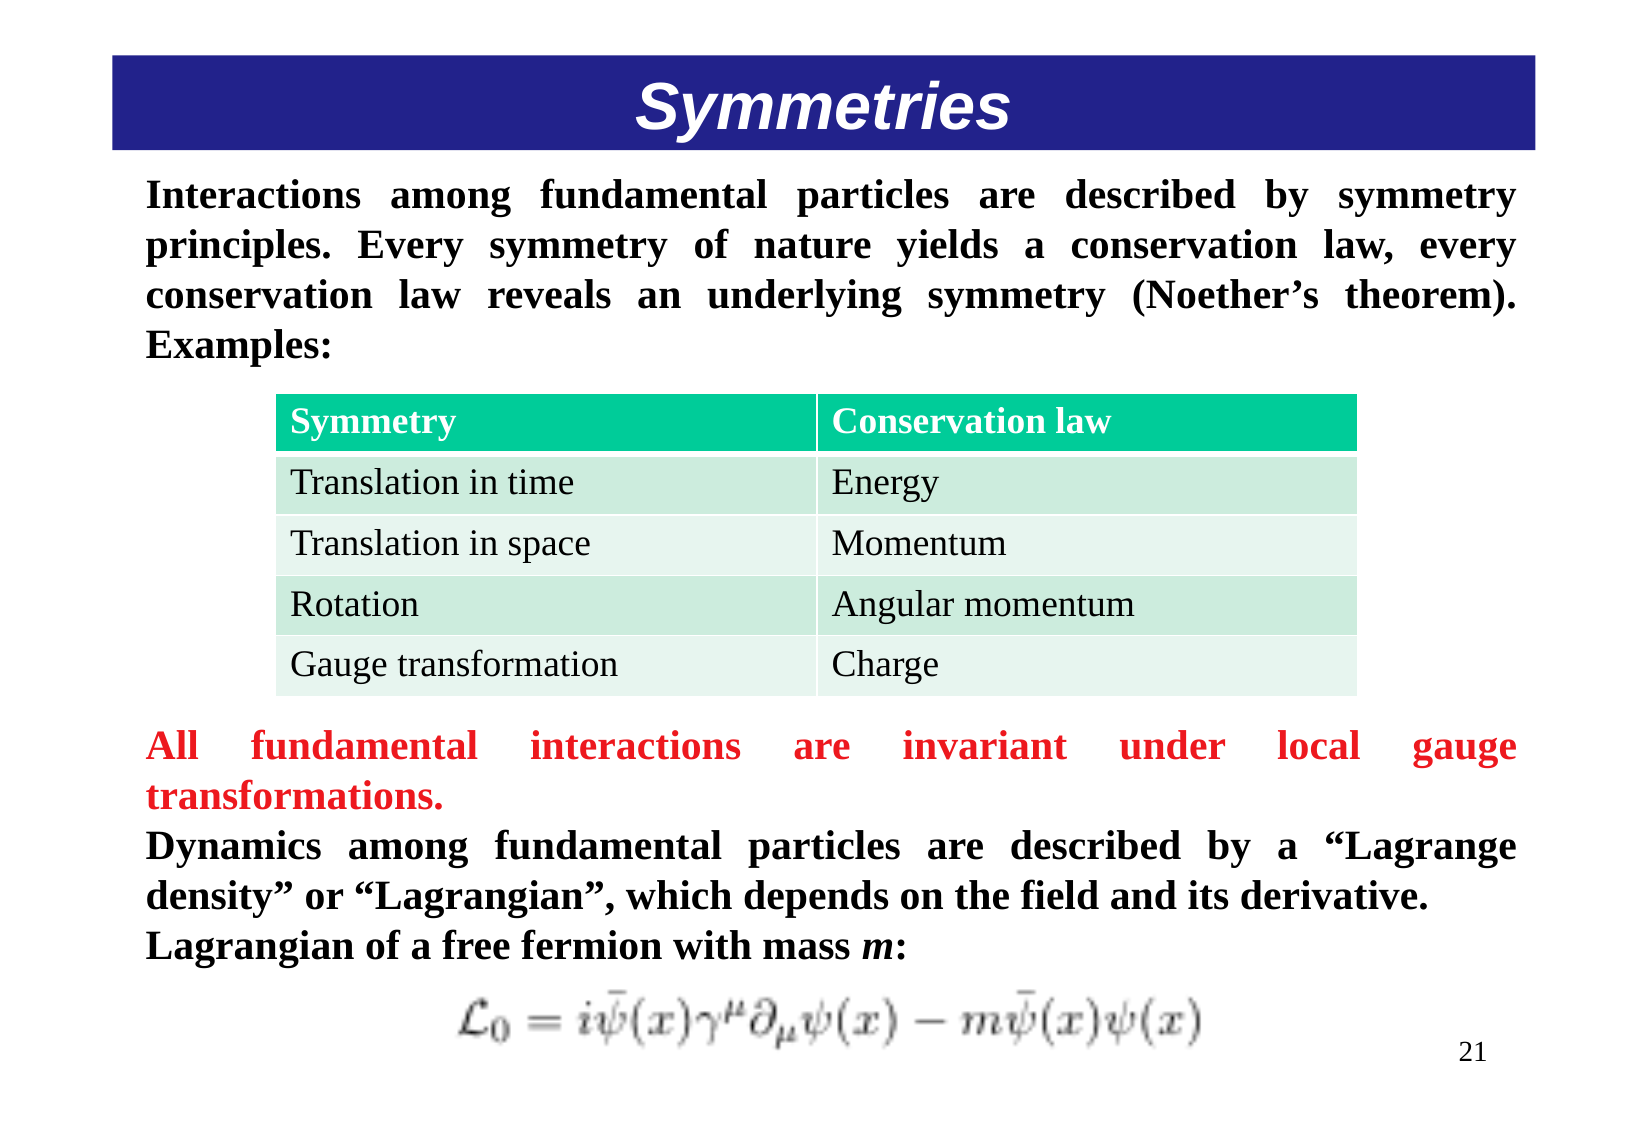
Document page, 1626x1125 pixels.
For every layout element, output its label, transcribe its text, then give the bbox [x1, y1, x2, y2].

table_cell Translation in space [276, 516, 816, 575]
picture [438, 976, 1223, 1065]
text_box Symmetries [112, 55, 1536, 151]
table_cell Angular momentum [818, 576, 1357, 635]
table_header Symmetry [276, 394, 816, 451]
text_box Interactions among fundamental particles are described by symmetry principles. Every symmetry of nature yields a conservation law, every conservation law reveals an underlying symmetry (Noether’s theorem). Examples: All fundamental interactions are invariant under local gauge transformations. Dynamics among fundamental particles are described by a “Lagrange density” or “Lagrangian”, which depends on the field and its derivative. Lagrangian of a free fermion with mass m: [130, 159, 1533, 1125]
table_cell Energy [818, 457, 1357, 514]
table_header Conservation law [818, 394, 1357, 451]
table_cell Gauge transformation [276, 636, 816, 696]
table_cell Momentum [818, 516, 1357, 575]
table_cell Charge [818, 636, 1357, 696]
table_cell Translation in time [276, 457, 816, 514]
table_cell Rotation [276, 576, 816, 635]
